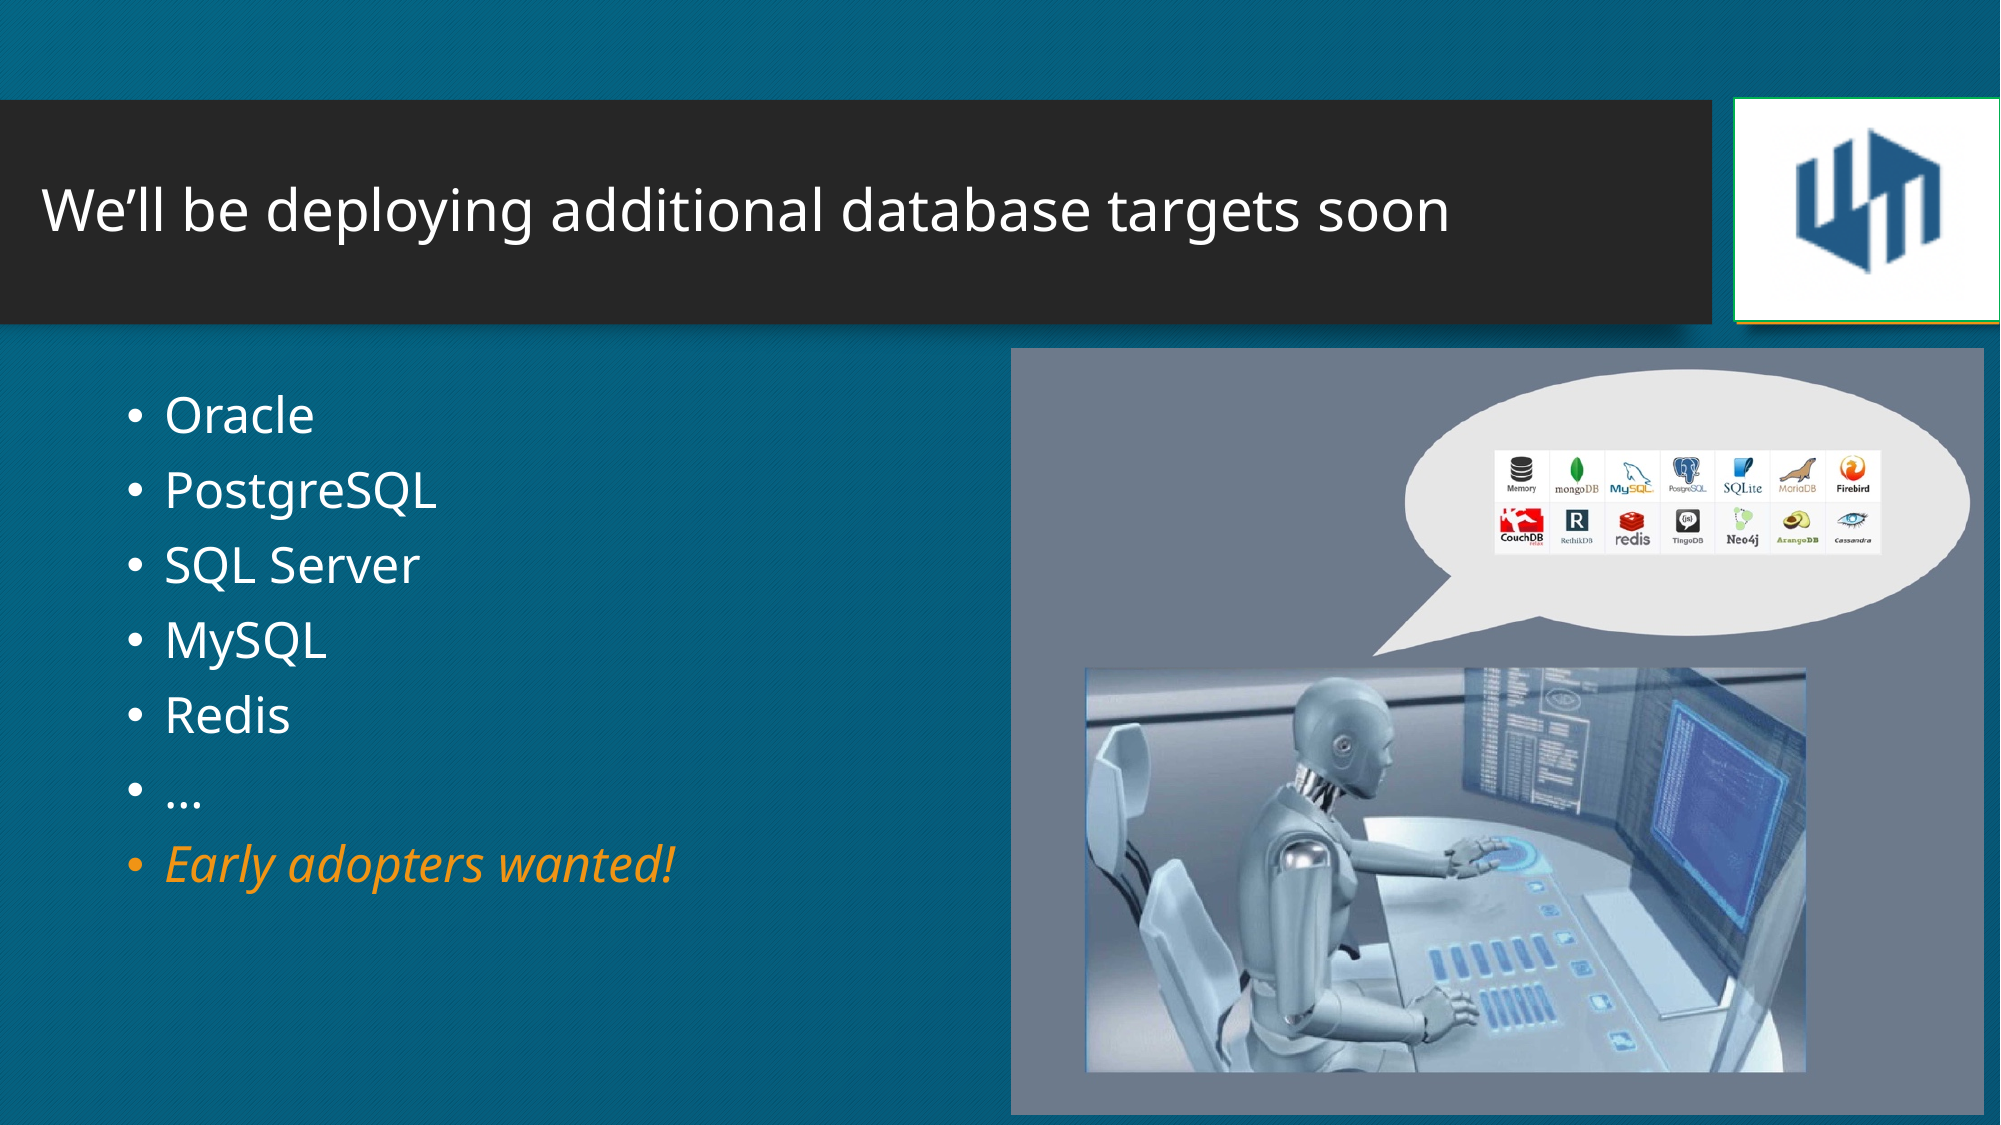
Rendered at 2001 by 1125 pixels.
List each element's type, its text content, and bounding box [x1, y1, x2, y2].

title We’ll be deploying additional database targets soon [26, 123, 1713, 301]
picture [1012, 349, 1983, 1114]
picture [1769, 125, 1965, 302]
list Oracle PostgreSQL SQL Server MySQL Redis … Early adopters wanted! [111, 383, 1011, 974]
text_box [1733, 97, 2000, 322]
